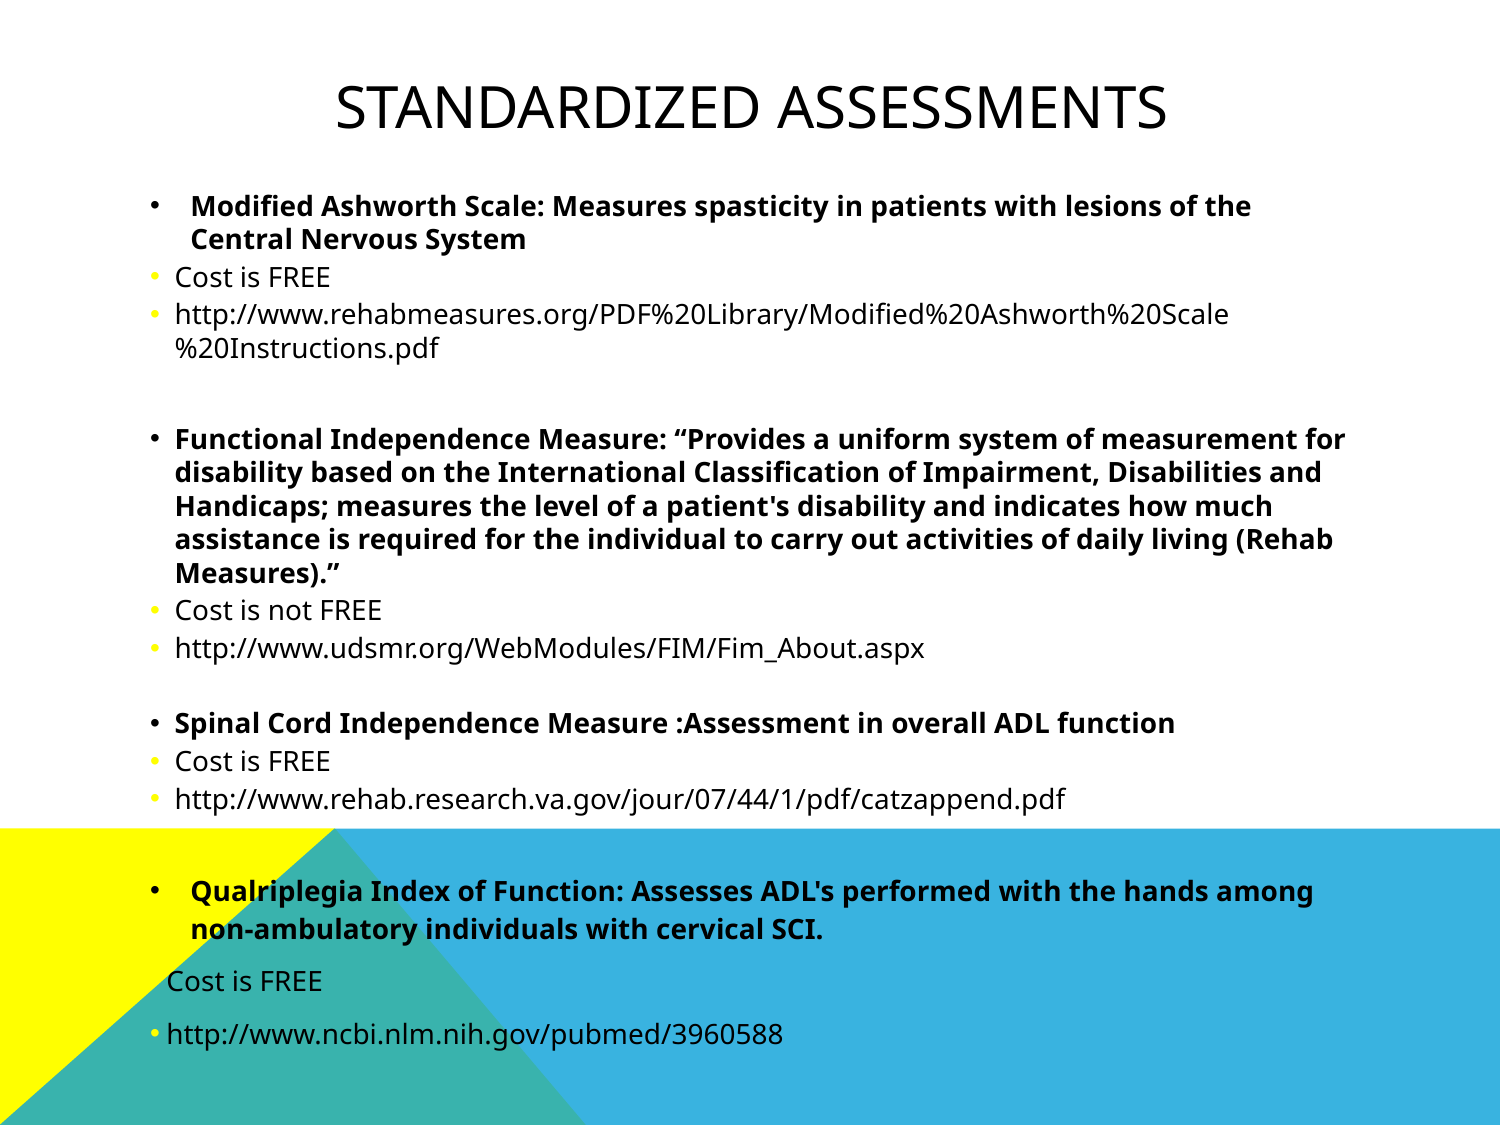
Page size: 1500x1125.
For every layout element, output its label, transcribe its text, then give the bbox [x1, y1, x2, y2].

title Standardized assessments [135, 60, 1369, 150]
list Modified Ashworth Scale: Measures spasticity in patients with lesions of the Central Nervous System Cost is FREE http://www.rehabmeasures.org/PDF%20Library/Modified%20Ashworth%20Scale%20Instructions.pdf Functional Independence Measure: “Provides a uniform system of measurement for disability based on the International Classification of Impairment, Disabilities and Handicaps; measures the level of a patient's disability and indicates how much assistance is required for the individual to carry out activities of daily living (Rehab Measures).” Cost is not FREE http://www.udsmr.org/WebModules/FIM/Fim_About.aspx Spinal Cord Independence Measure :Assessment in overall ADL function Cost is FREE http://www.rehab.research.va.gov/jour/07/44/1/pdf/catzappend.pdf Qualriplegia Index of Function: Assesses ADL's performed with the hands among non-ambulatory individuals with cervical SCI. Cost is FREE http://www.ncbi.nlm.nih.gov/pubmed/3960588 [135, 180, 1369, 1063]
